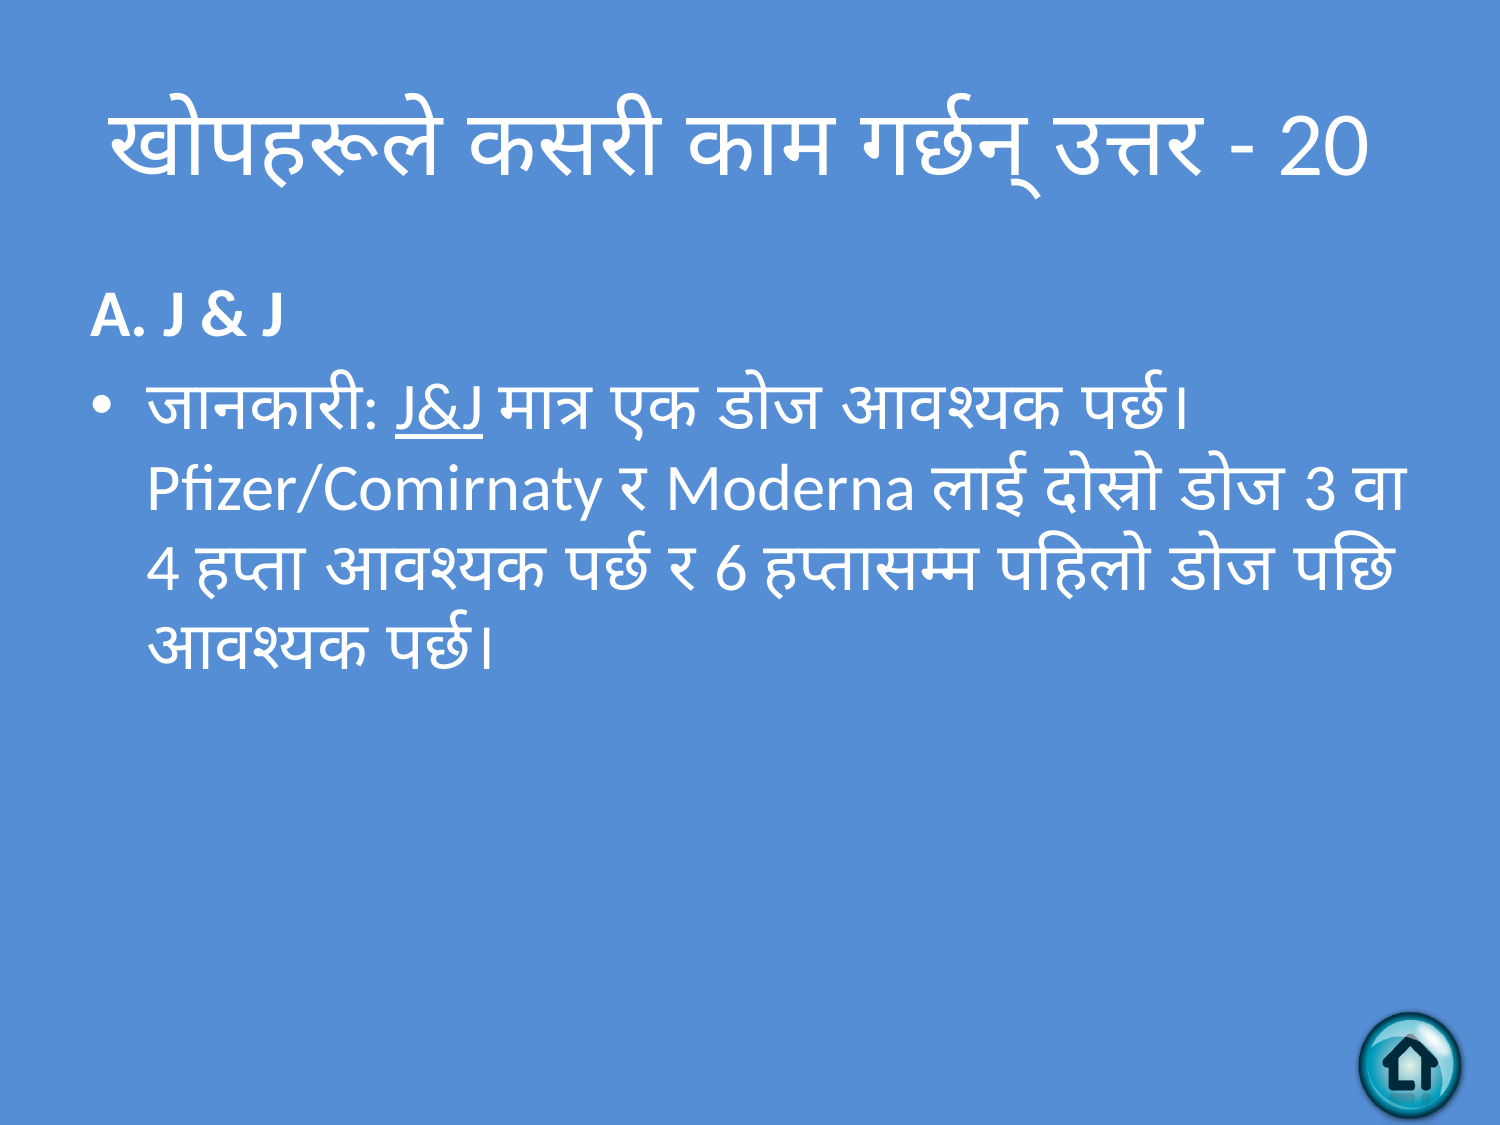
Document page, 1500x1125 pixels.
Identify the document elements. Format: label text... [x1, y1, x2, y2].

list A. J & J जानकारी: J&J मात्र एक डोज आवश्यक पर्छ। Pfizer/Comirnaty र Moderna लाई दोस्रो डोज 3 वा 4 हप्ता आवश्यक पर्छ र 6 हप्तासम्म पहिलो डोज पछि आवश्यक पर्छ। [75, 262, 1425, 1005]
title खोपहरूले कसरी काम गर्छन् उत्तर - 20 [75, 45, 1425, 233]
picture [1349, 1006, 1469, 1125]
